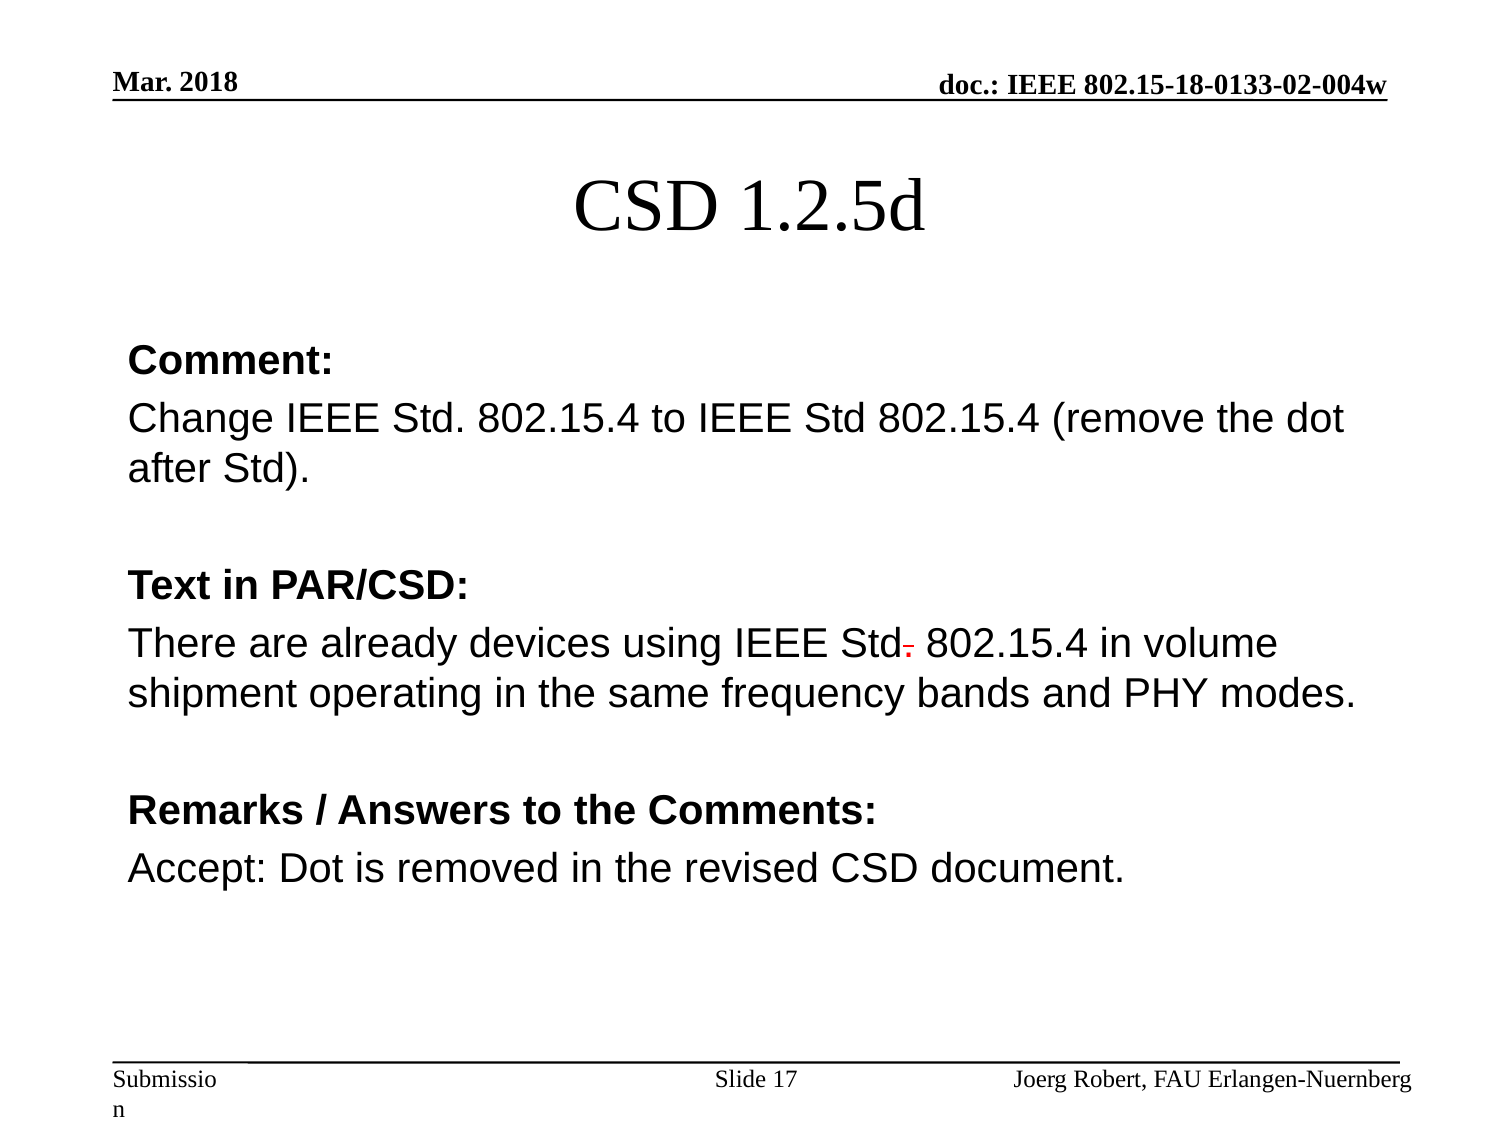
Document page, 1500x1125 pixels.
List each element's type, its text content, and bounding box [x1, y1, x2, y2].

slide_number Slide 17 [712, 1062, 800, 1093]
title CSD 1.2.5d [112, 112, 1388, 288]
list Comment: Change IEEE Std. 802.15.4 to IEEE Std 802.15.4 (remove the dot after Std). Text in PAR/CSD: There are already devices using IEEE Std. 802.15.4 in volume shipment operating in the same frequency bands and PHY modes. Remarks / Answers to the Comments: Accept: Dot is removed in the revised CSD document. [112, 324, 1388, 1000]
footer Joerg Robert, FAU Erlangen-Nuernberg [900, 1062, 1413, 1093]
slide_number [112, 62, 375, 98]
